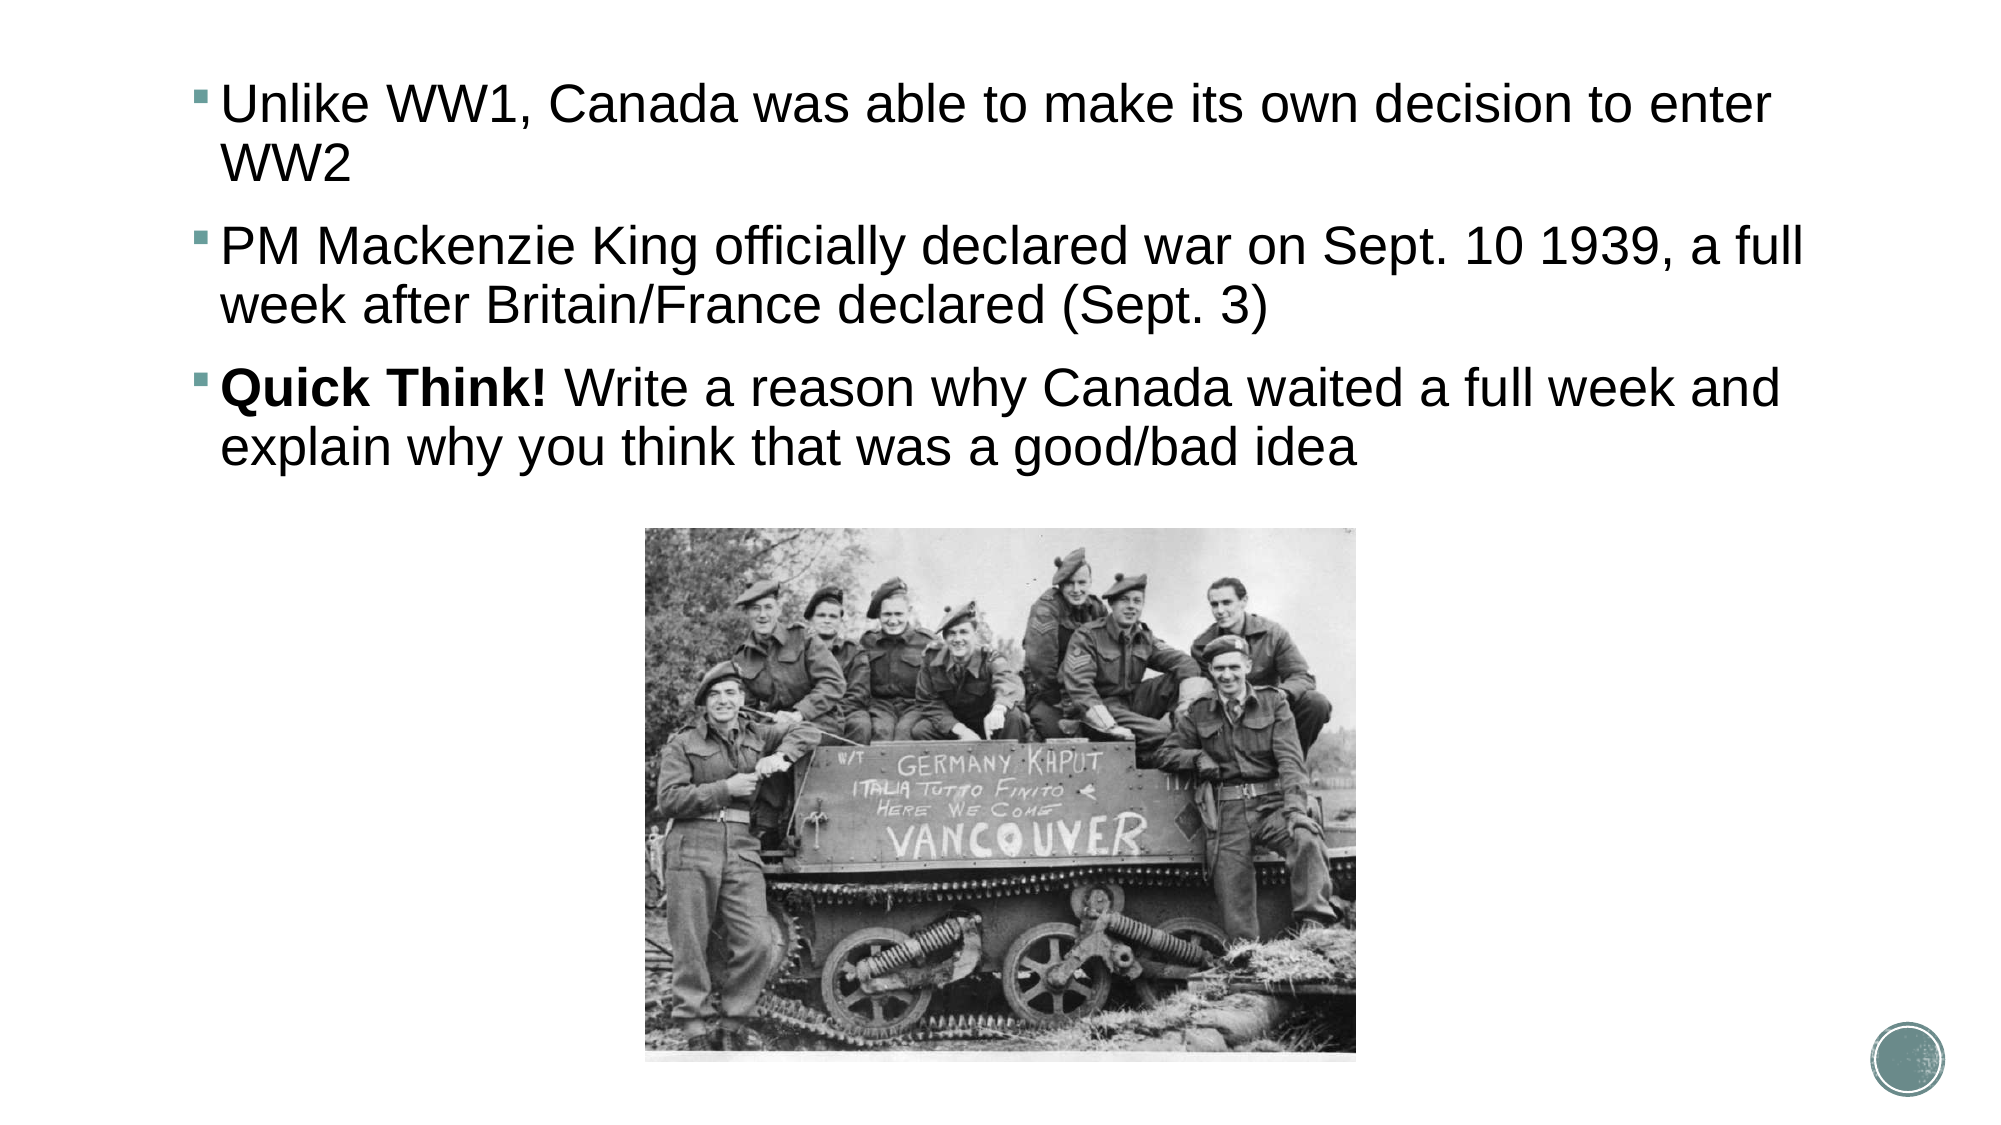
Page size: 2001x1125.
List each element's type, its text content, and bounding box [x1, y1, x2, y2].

list Unlike WW1, Canada was able to make its own decision to enter WW2 PM Mackenzie King officially declared war on Sept. 10 1939, a full week after Britain/France declared (Sept. 3) Quick Think! Write a reason why Canada waited a full week and explain why you think that was a good/bad idea [175, 68, 1826, 529]
picture [645, 528, 1356, 1062]
